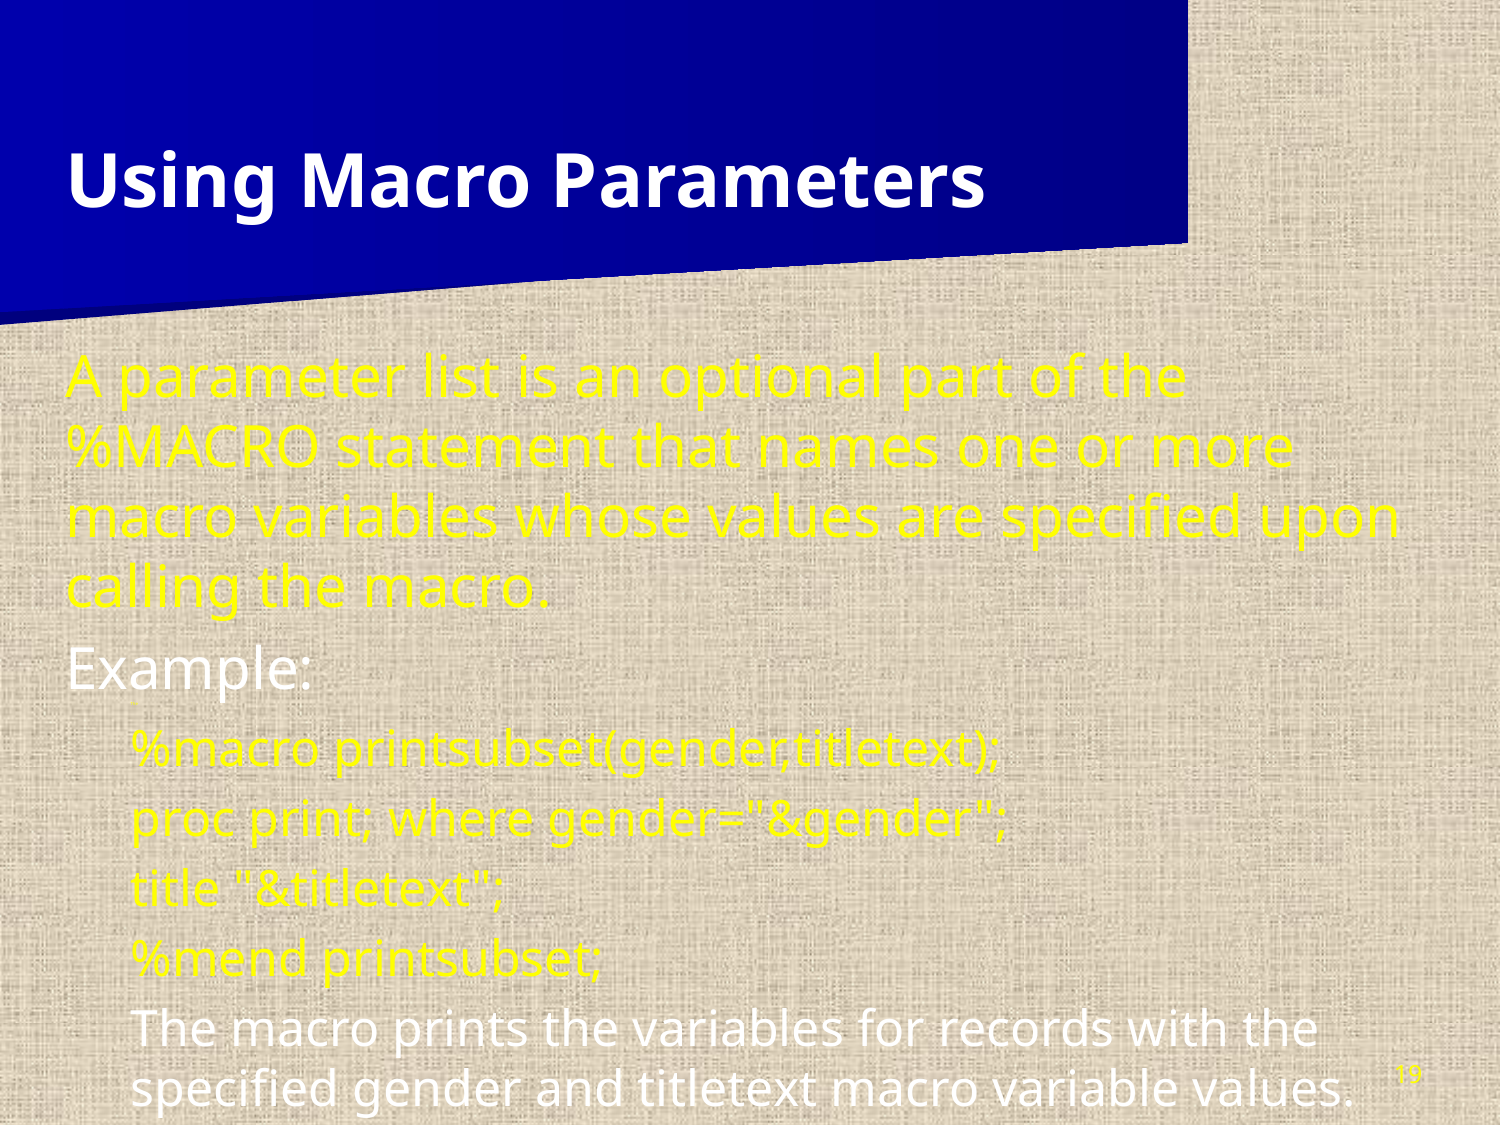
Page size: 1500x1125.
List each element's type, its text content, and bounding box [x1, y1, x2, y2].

slide_number 19 [512, 1026, 1438, 1101]
list Using Macro Parameters A parameter list is an optional part of the %MACRO statement that names one or more macro variables whose values are specified upon calling the macro. Example: The %macro printsubset(gender,titletext); proc print; where gender="&gender"; title "&titletext"; %mend printsubset; The macro prints the variables for records with the specified gender and titletext macro variable values. [49, 124, 1451, 1026]
picture [0, 0, 1500, 1125]
